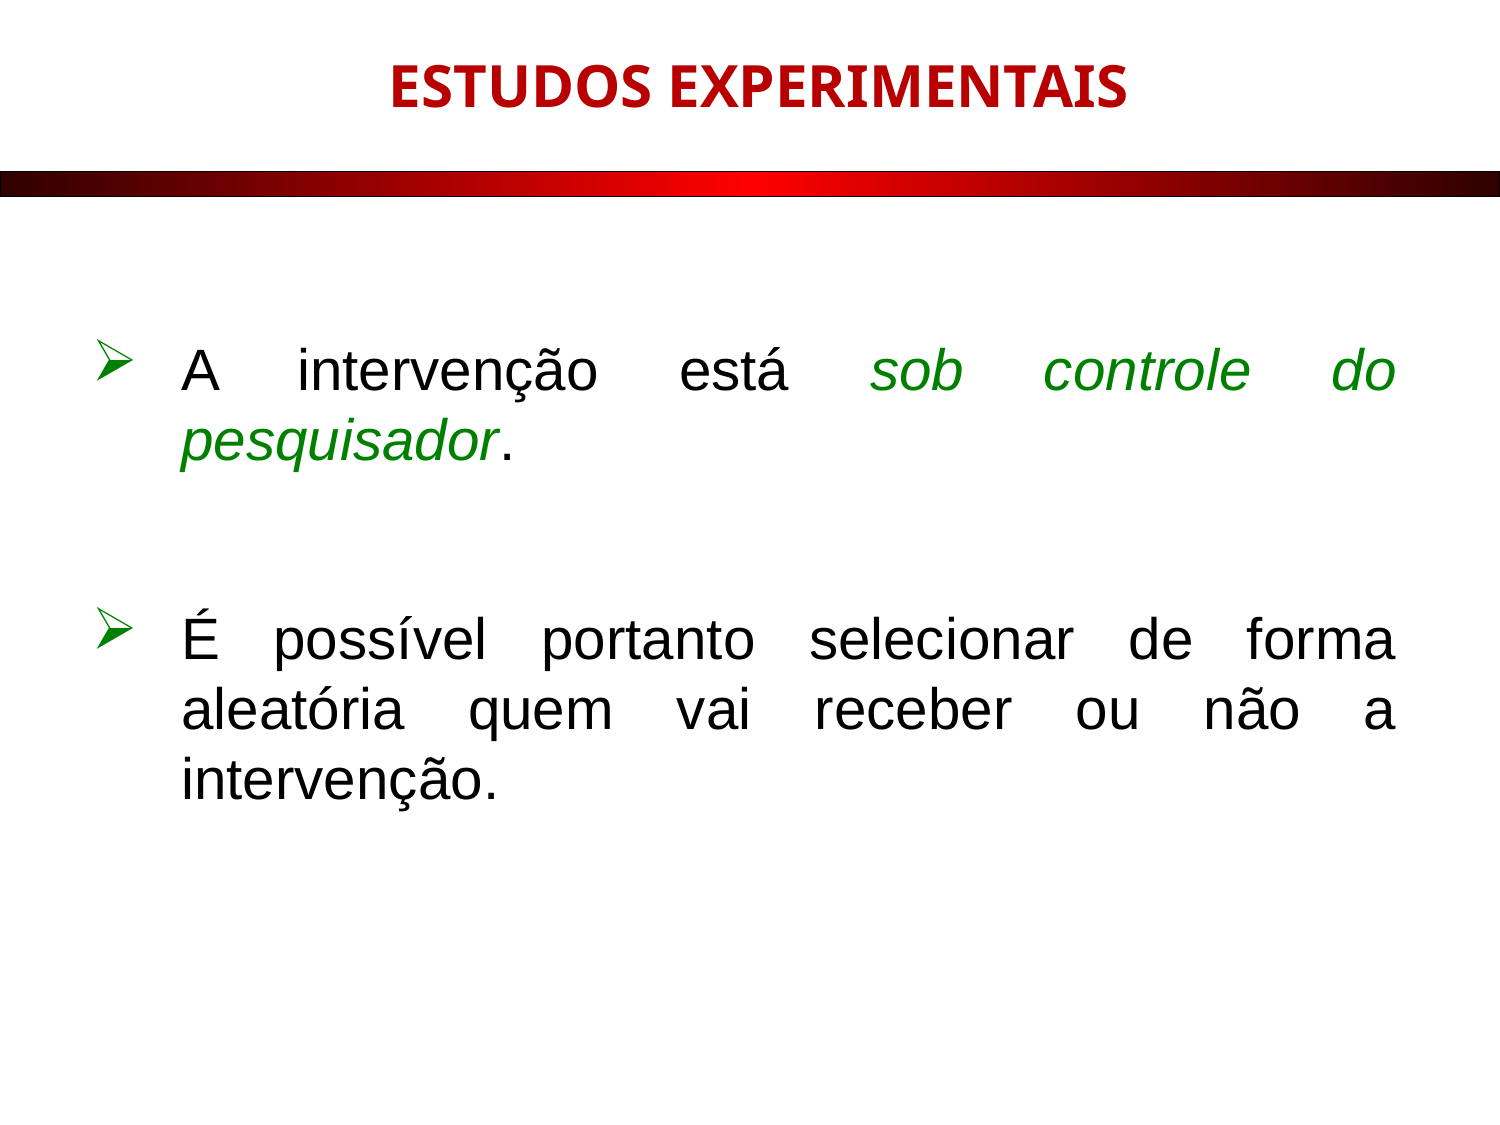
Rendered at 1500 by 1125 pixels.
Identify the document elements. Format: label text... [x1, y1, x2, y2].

list A intervenção está sob controle do pesquisador. É possível portanto selecionar de forma aleatória quem vai receber ou não a intervenção. [76, 324, 1413, 977]
text_box [0, 171, 1500, 197]
title ESTUDOS EXPERIMENTAIS [35, 30, 1483, 138]
